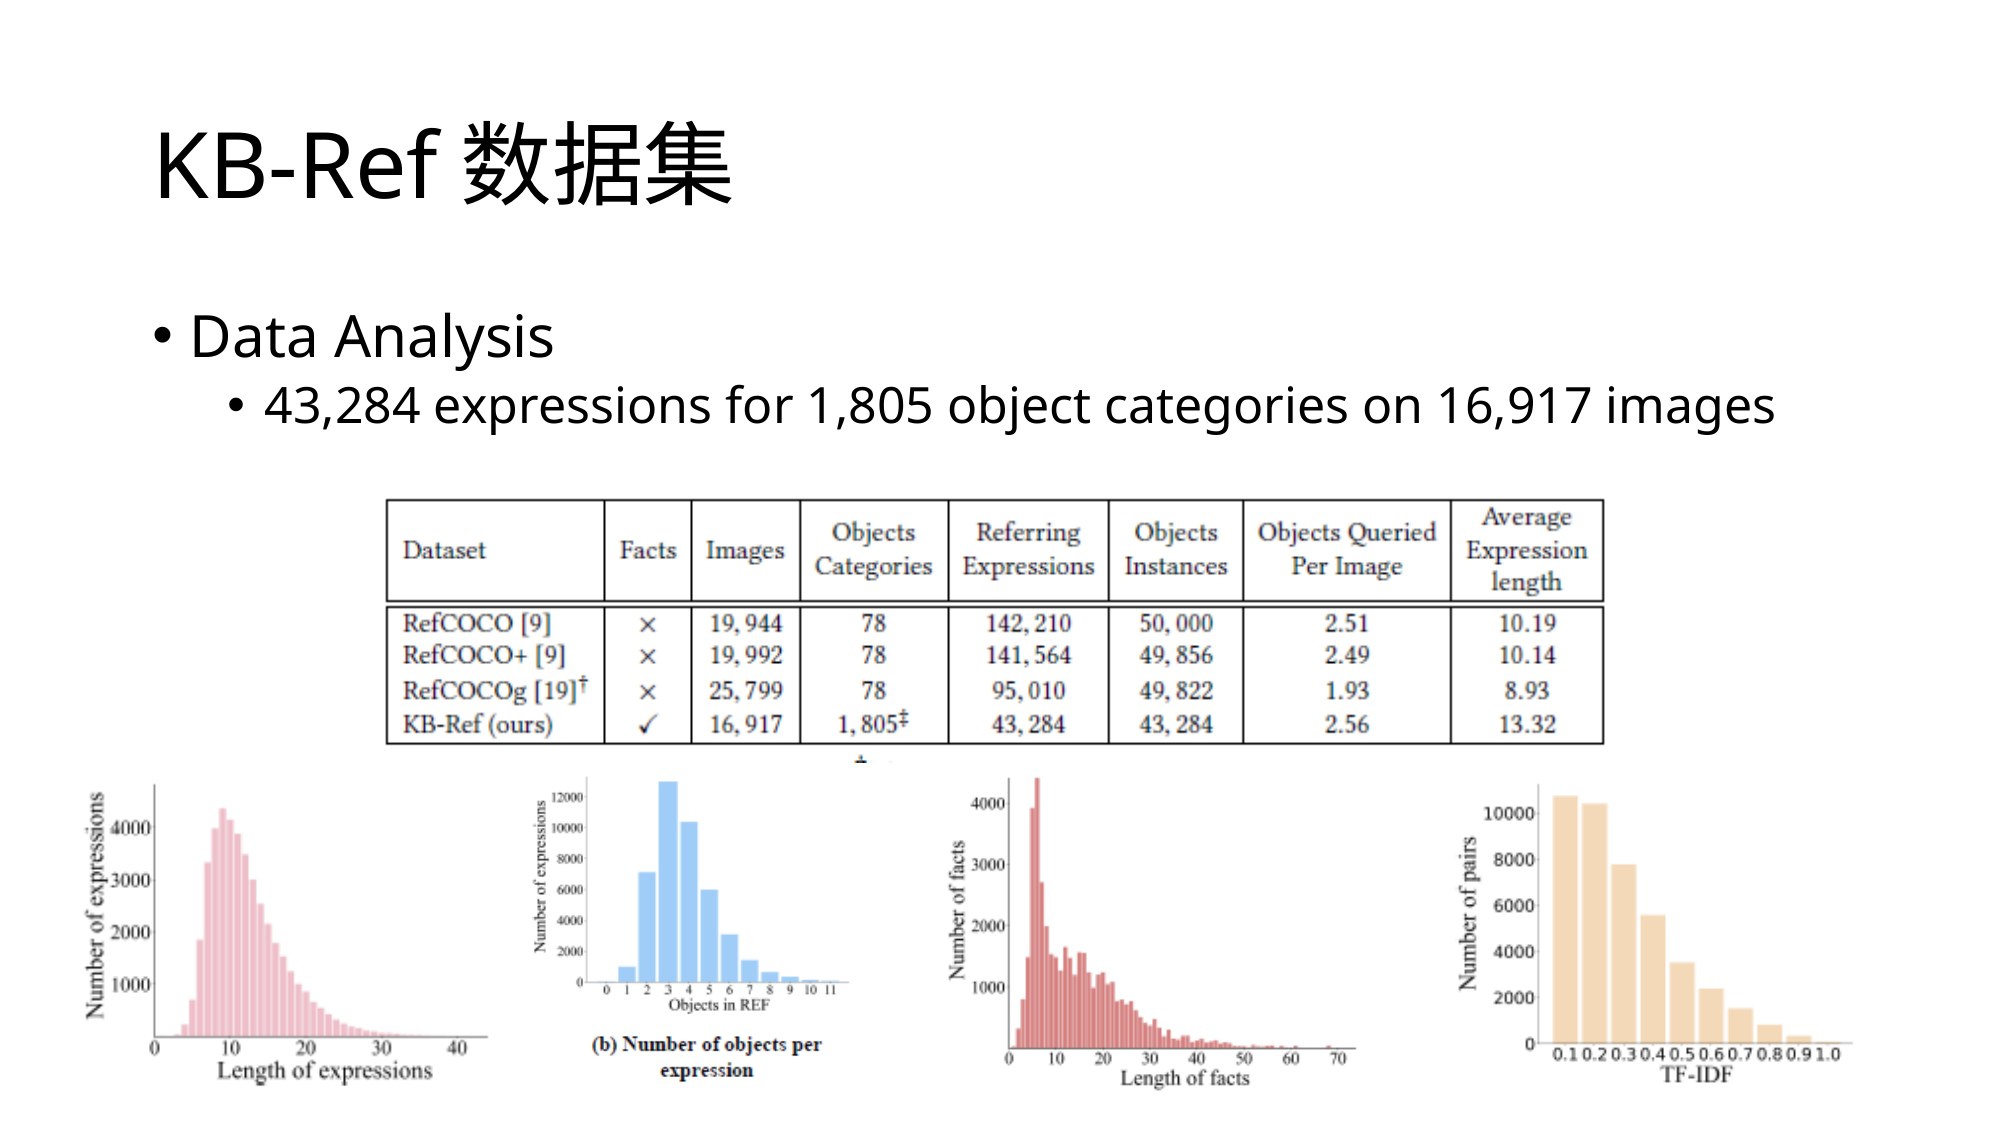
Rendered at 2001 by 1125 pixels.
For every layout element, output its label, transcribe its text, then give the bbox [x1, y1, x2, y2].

picture [1446, 773, 1882, 1098]
picture [51, 462, 1665, 1098]
picture [928, 764, 1360, 1098]
title KB-Ref数据集 [137, 59, 1863, 278]
list Data Analysis 43,284 expressions for 1,805 object categories on 16,917 images [137, 299, 1863, 1014]
